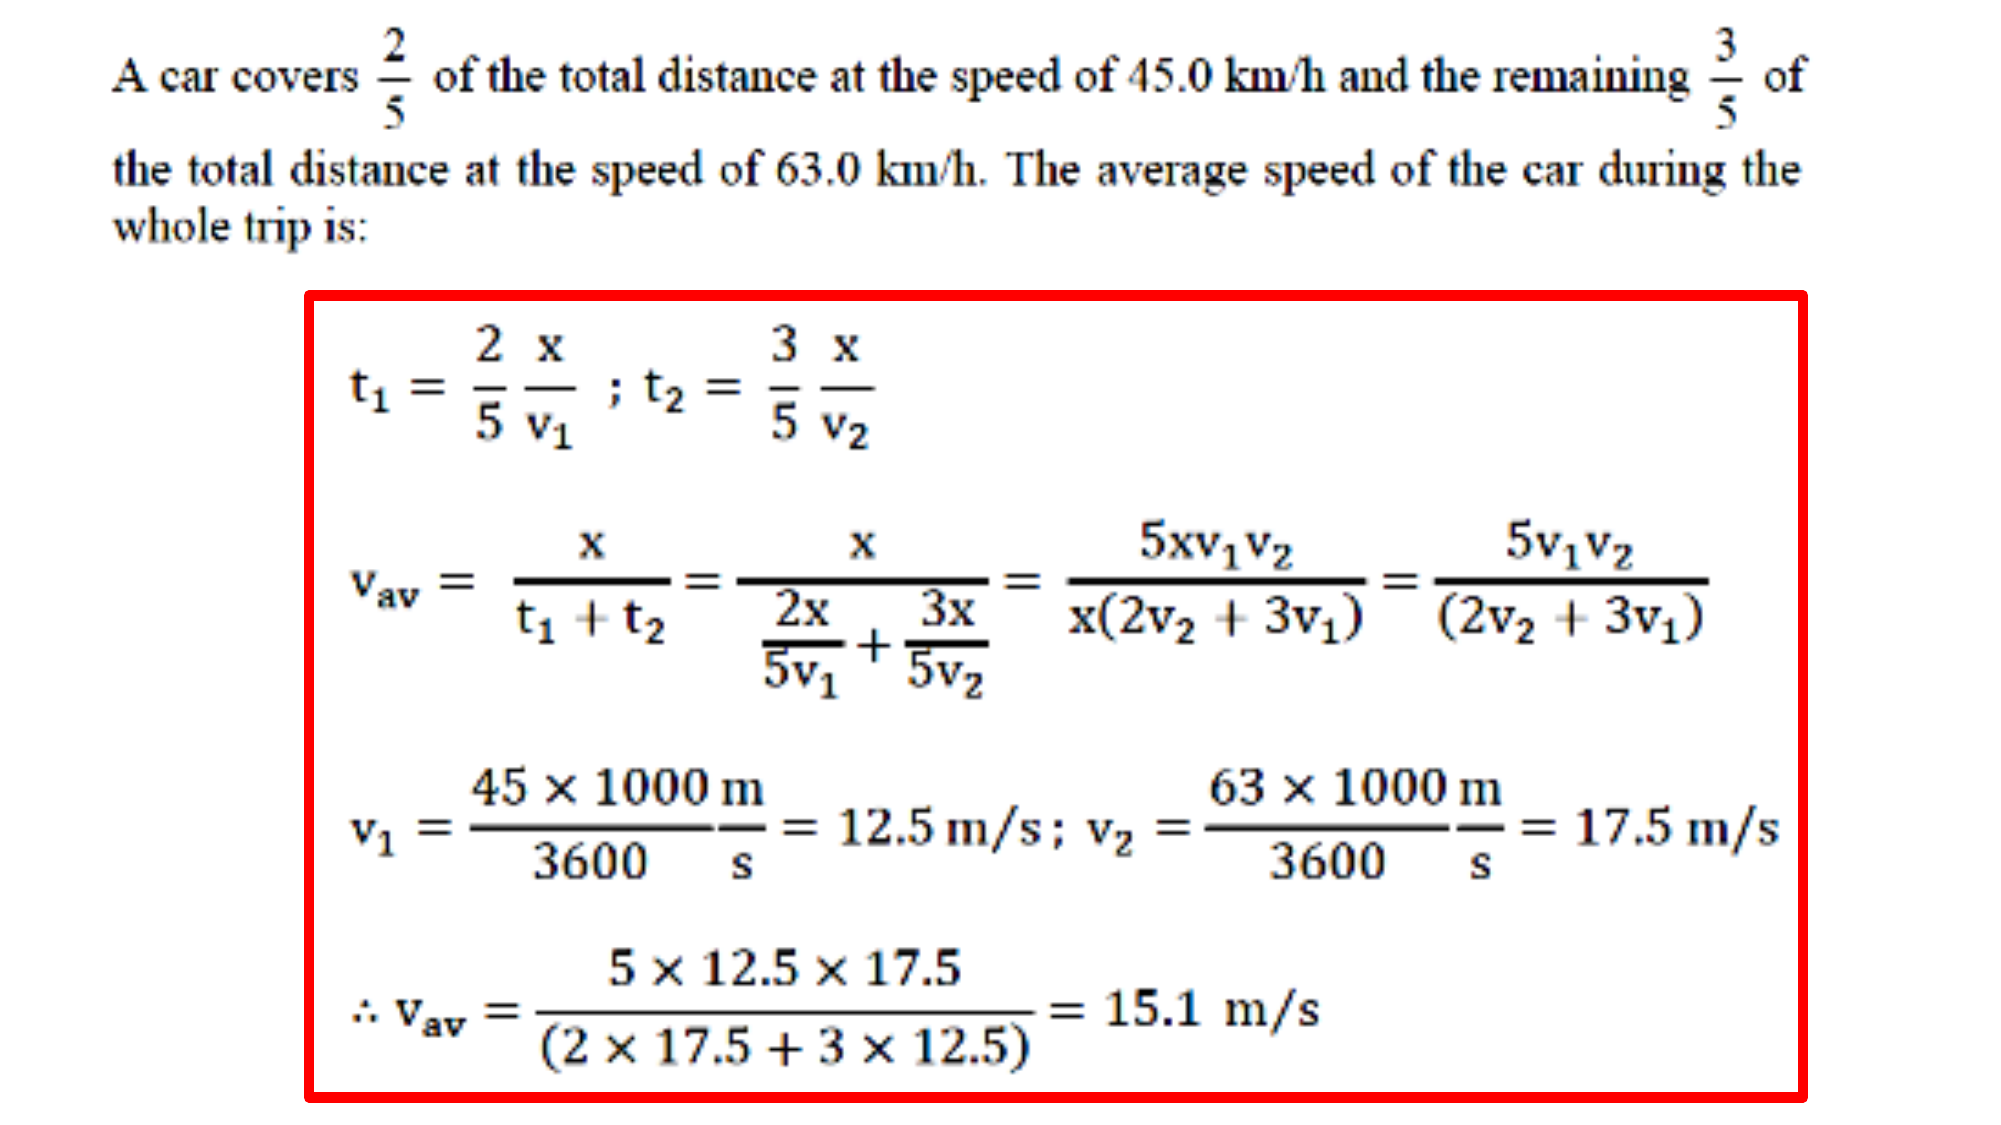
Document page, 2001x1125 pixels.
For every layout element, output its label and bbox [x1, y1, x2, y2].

picture [313, 300, 1798, 1093]
picture [100, 12, 1833, 258]
